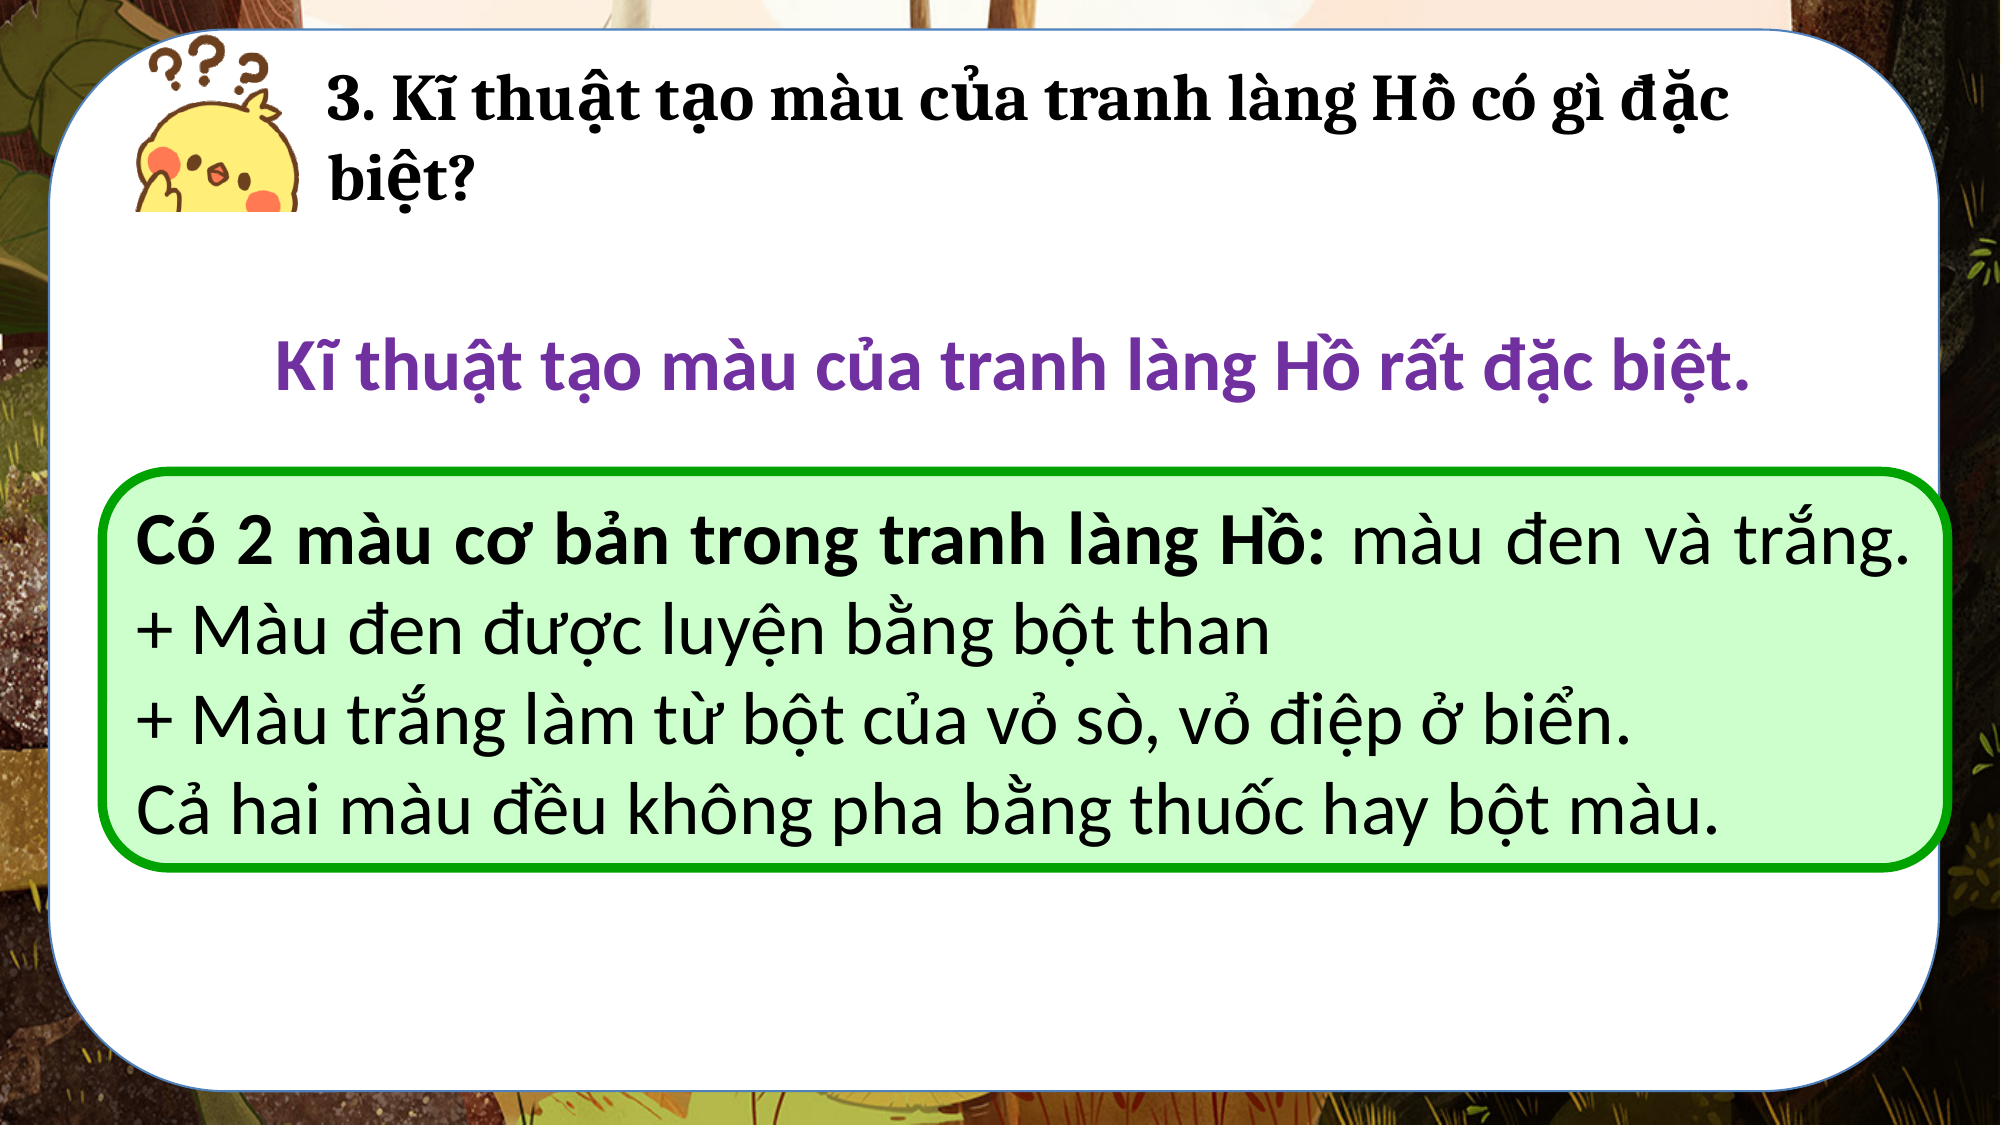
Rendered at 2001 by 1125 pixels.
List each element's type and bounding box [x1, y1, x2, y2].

text_box [0, 0, 2000, 1125]
picture [117, 33, 299, 212]
